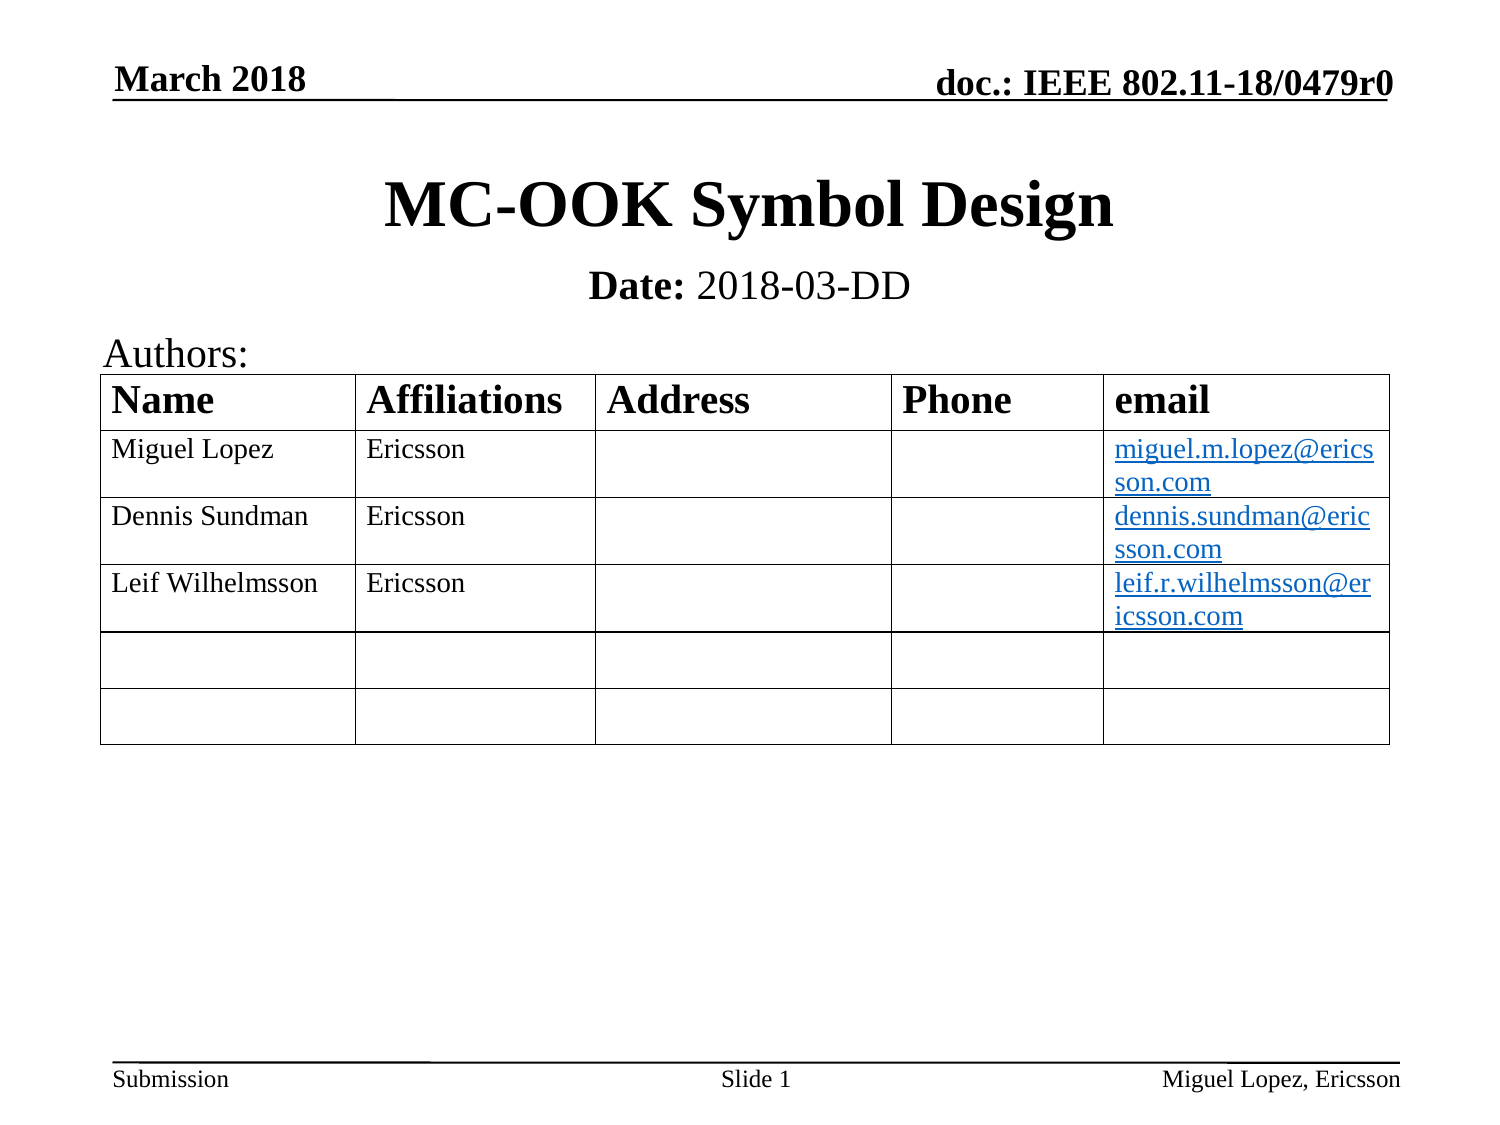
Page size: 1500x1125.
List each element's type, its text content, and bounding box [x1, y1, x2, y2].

footer Miguel Lopez, Ericsson [902, 1061, 1402, 1093]
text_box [84, 373, 1420, 793]
text_box Authors: [87, 318, 325, 372]
list Date: 2018-03-DD [112, 249, 1388, 316]
slide_number Slide 1 [712, 1061, 800, 1123]
title MC-OOK Symbol Design [112, 112, 1388, 249]
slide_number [114, 54, 493, 100]
